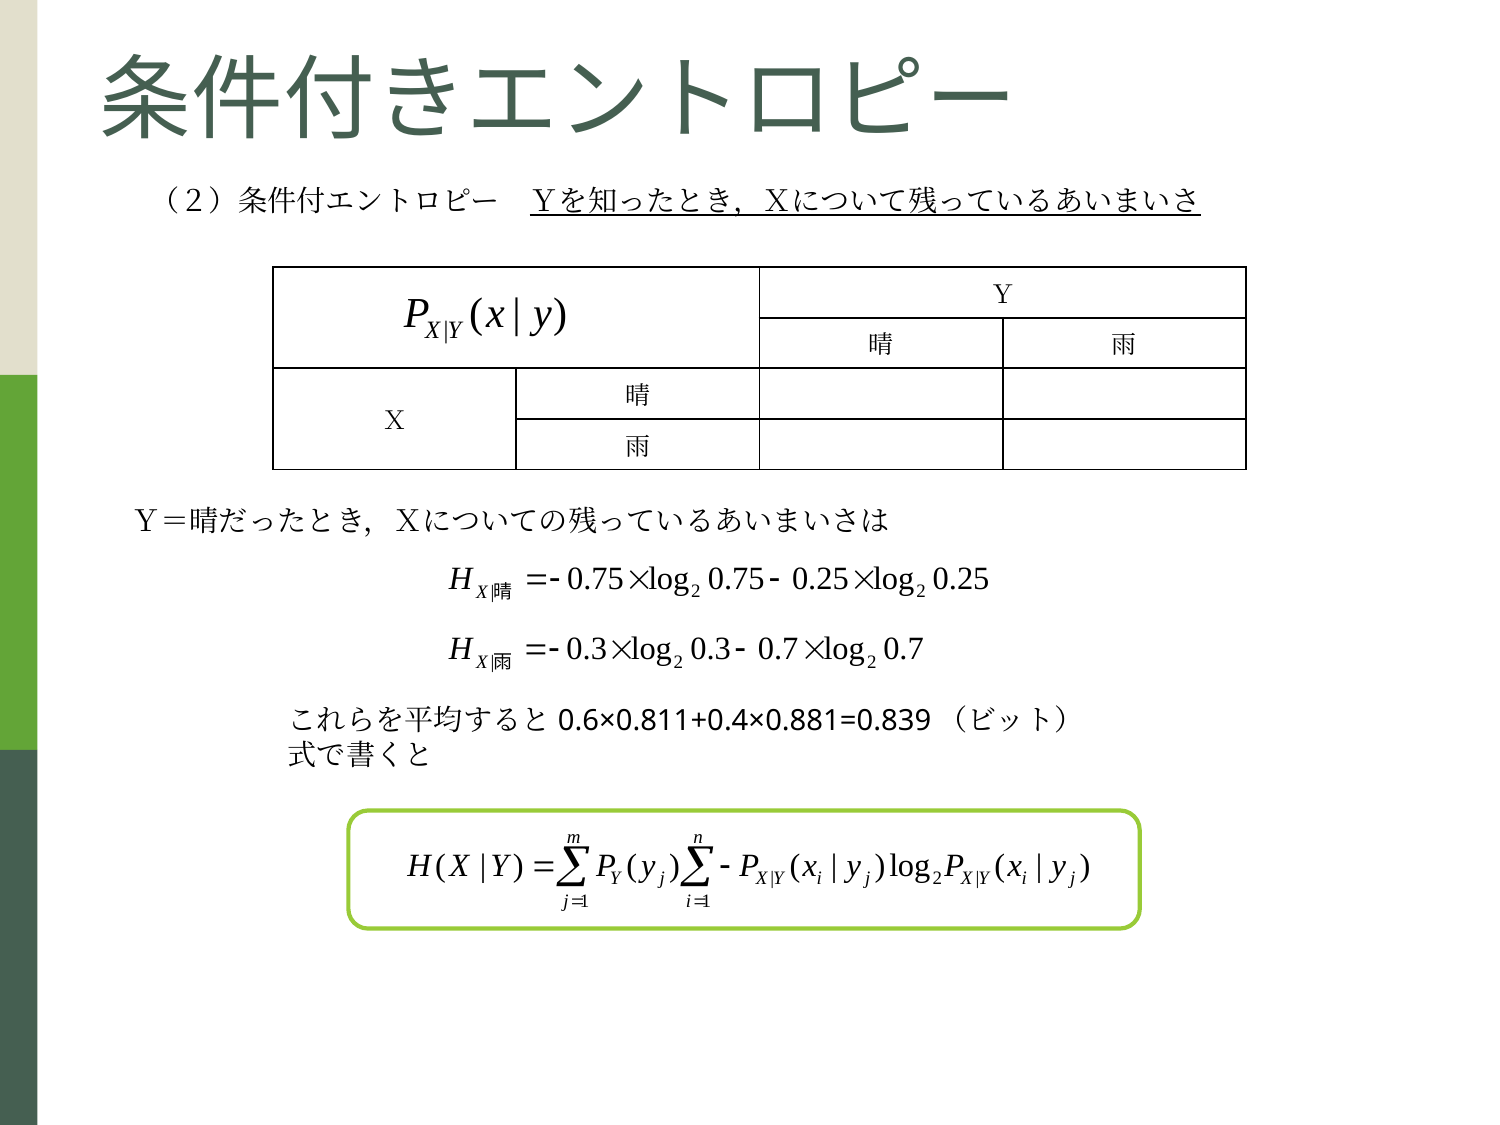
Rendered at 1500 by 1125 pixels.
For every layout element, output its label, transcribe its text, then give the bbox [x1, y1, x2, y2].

table_cell [1004, 420, 1245, 469]
text_box 条件付きエントロピー [85, 32, 1435, 208]
table_cell 雨 [517, 420, 759, 469]
table_cell 晴 [760, 319, 1002, 367]
table_cell [760, 369, 1002, 418]
text_box [348, 810, 1140, 929]
text_box これらを平均すると0.6×0.811+0.4×0.881=0.839（ビット） 式で書くと [273, 694, 1184, 779]
table_header [274, 268, 759, 367]
table_cell 雨 [1004, 319, 1245, 367]
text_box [401, 821, 1098, 917]
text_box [395, 284, 576, 353]
text_box Ｙ＝晴だったとき，Ｘについての残っているあいまいさは [116, 494, 906, 580]
text_box [64, 172, 1436, 279]
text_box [442, 556, 996, 609]
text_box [442, 627, 931, 680]
table_cell 晴 [517, 369, 759, 418]
table_cell [1004, 369, 1245, 418]
table_cell Ｘ [274, 369, 515, 469]
table_cell [760, 420, 1002, 469]
table_header Ｙ [760, 268, 1245, 317]
text_box （２）条件付エントロピー Ｙを知ったとき，Ｘについて残っているあいまいさ [135, 174, 1282, 225]
